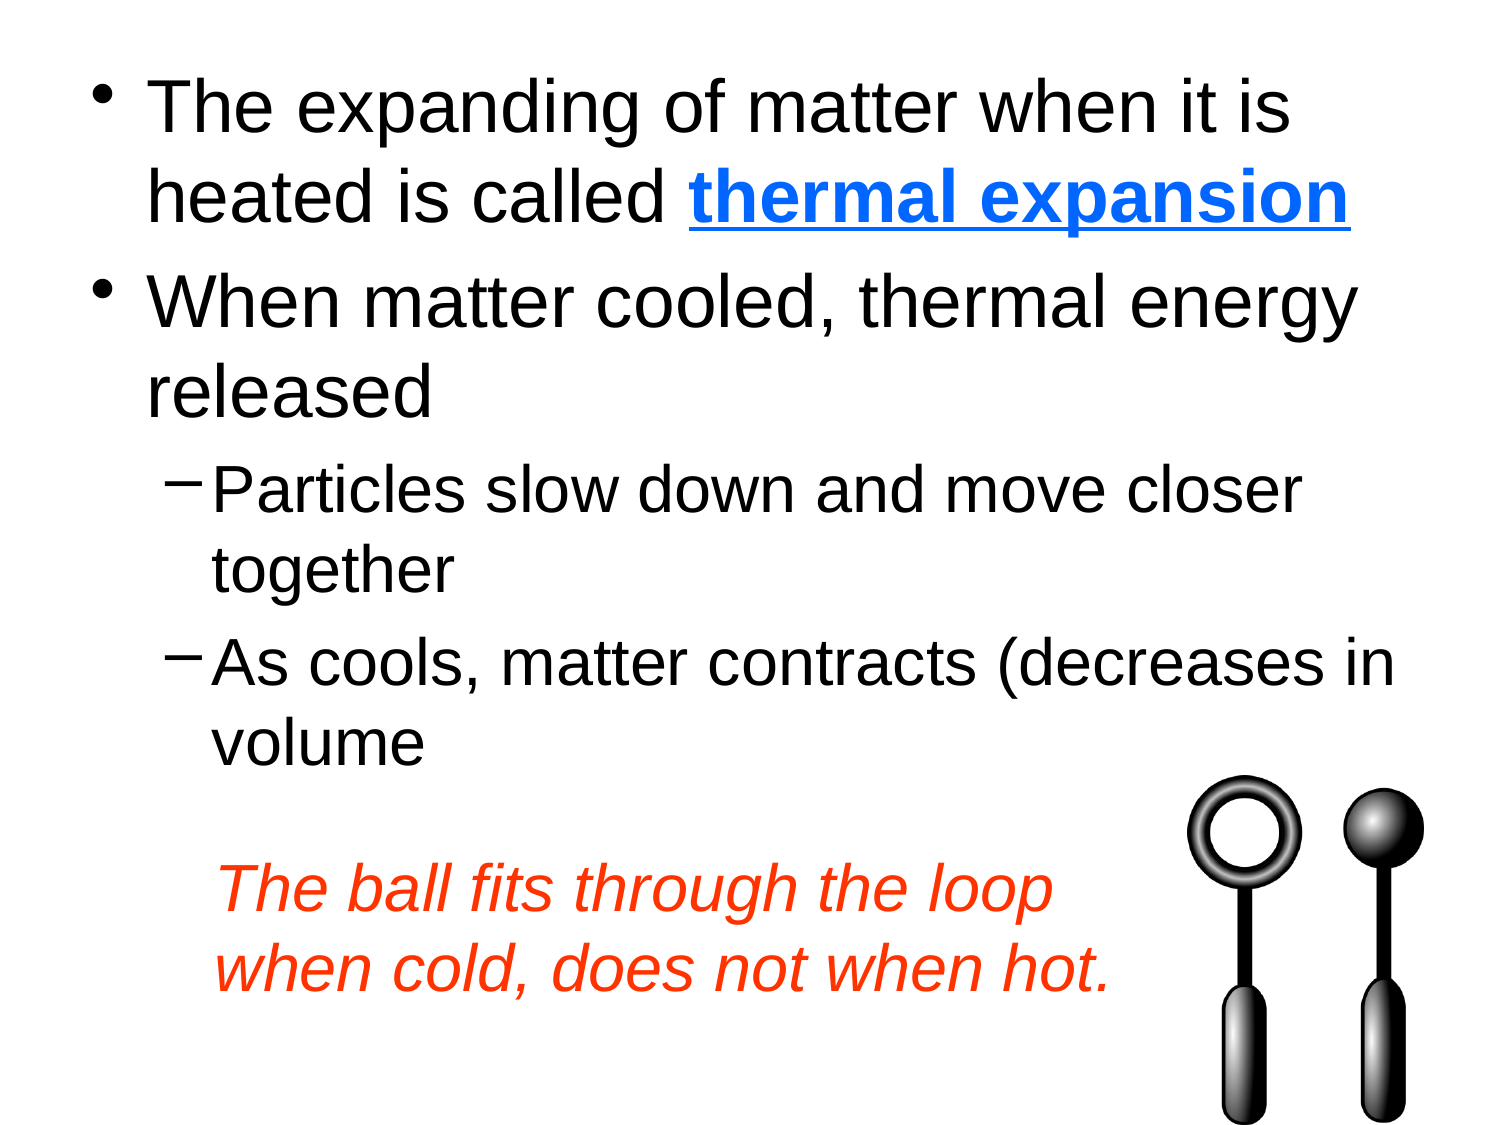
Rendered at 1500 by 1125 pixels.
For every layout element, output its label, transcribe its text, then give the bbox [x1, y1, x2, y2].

list The expanding of matter when it is heated is called thermal expansion When matter cooled, thermal energy released Particles slow down and move closer together As cools, matter contracts (decreases in volume [74, 49, 1426, 1088]
picture [1187, 775, 1424, 1125]
text_box The ball fits through the loop when cold, does not when hot. [199, 837, 1148, 1013]
